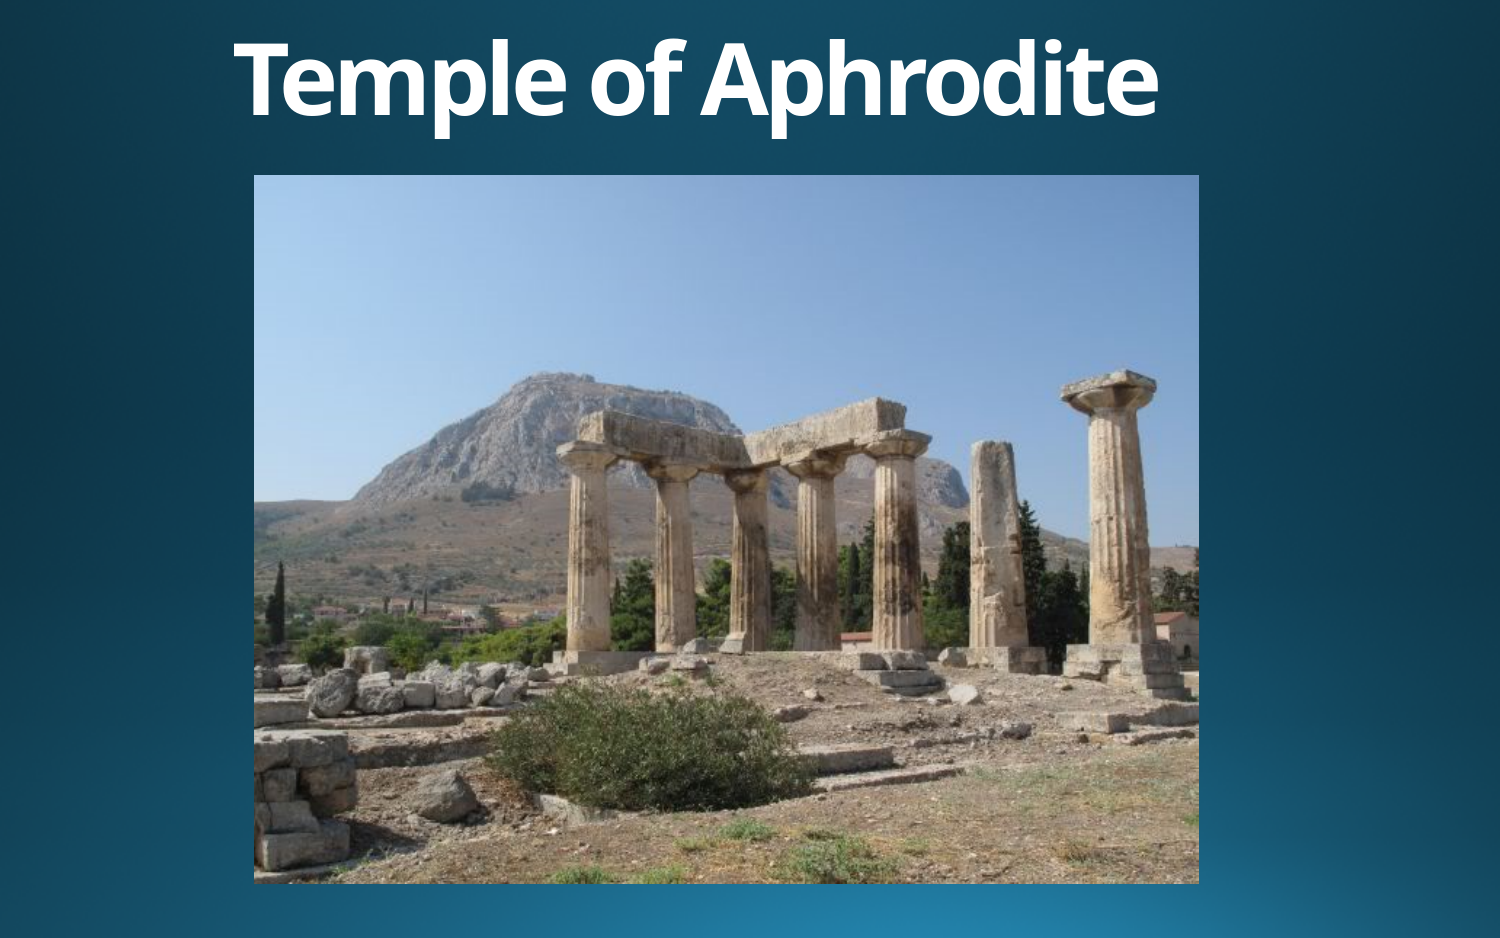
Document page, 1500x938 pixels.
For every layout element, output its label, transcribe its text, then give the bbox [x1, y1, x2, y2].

title Temple of Aphrodite [135, 21, 1261, 247]
picture [0, 0, 1500, 938]
